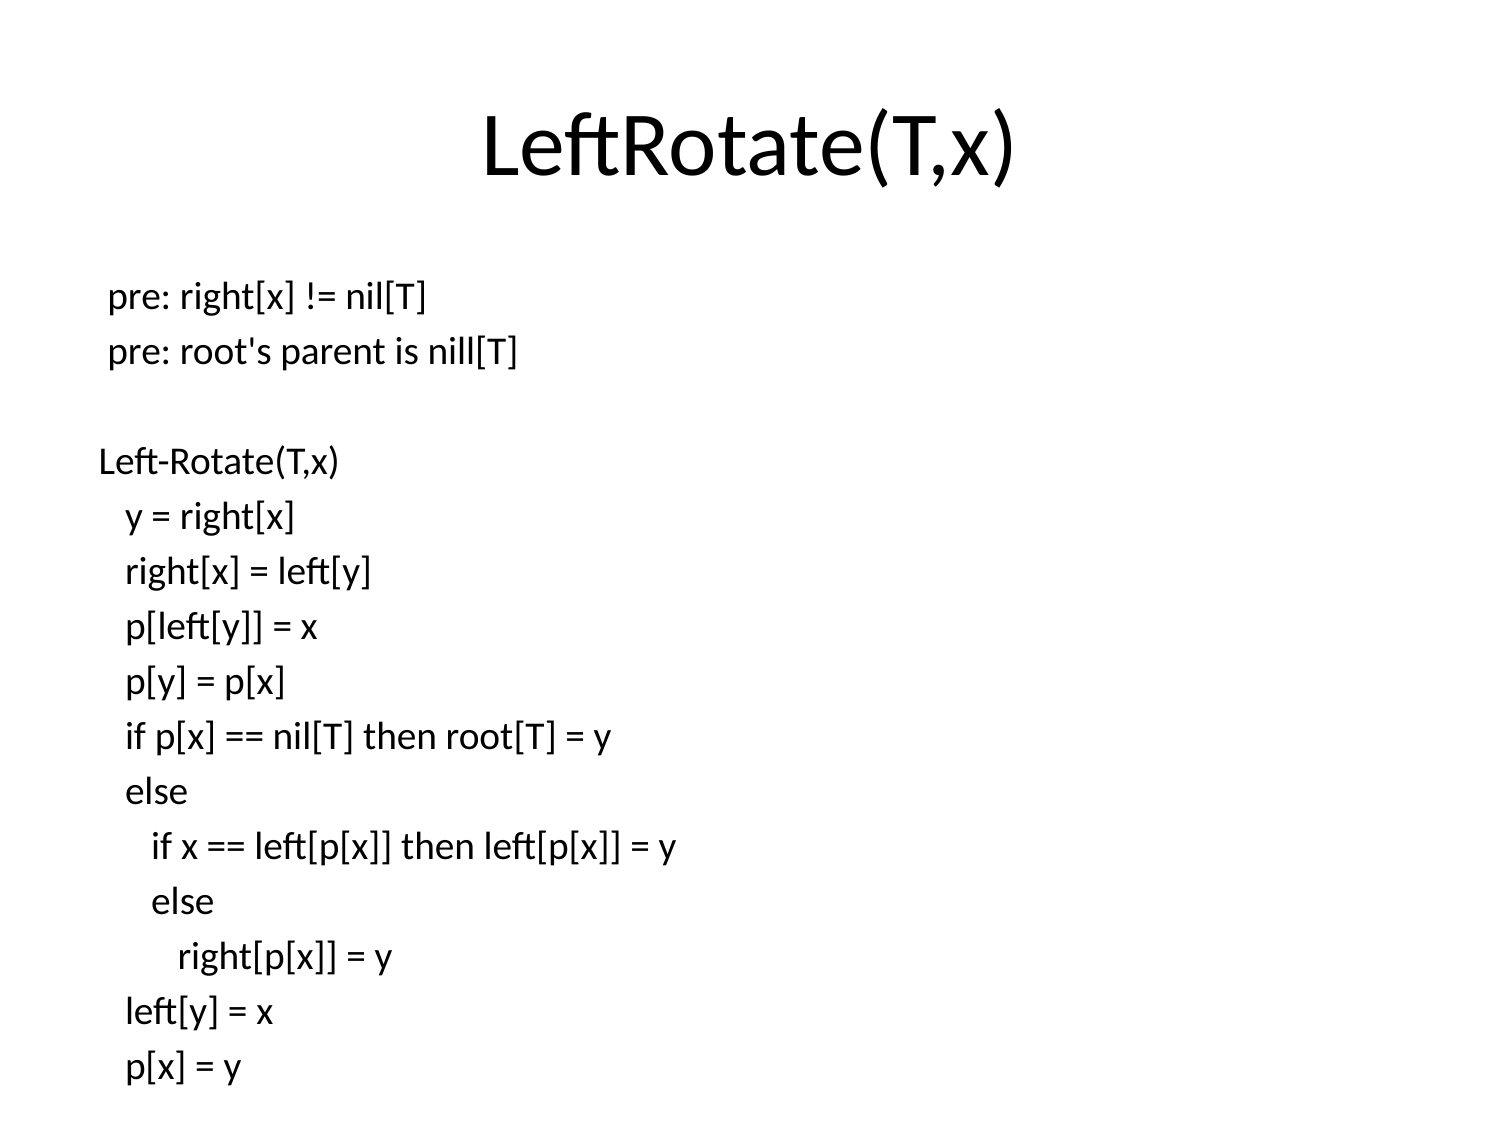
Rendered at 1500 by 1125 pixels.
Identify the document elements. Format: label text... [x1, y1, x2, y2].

list pre: right[x] != nil[T] pre: root's parent is nill[T] Left-Rotate(T,x) y = right[x] right[x] = left[y] p[left[y]] = x p[y] = p[x] if p[x] == nil[T] then root[T] = y else if x == left[p[x]] then left[p[x]] = y else right[p[x]] = y left[y] = x p[x] = y [75, 262, 1425, 1099]
title LeftRotate(T,x) [75, 45, 1425, 233]
